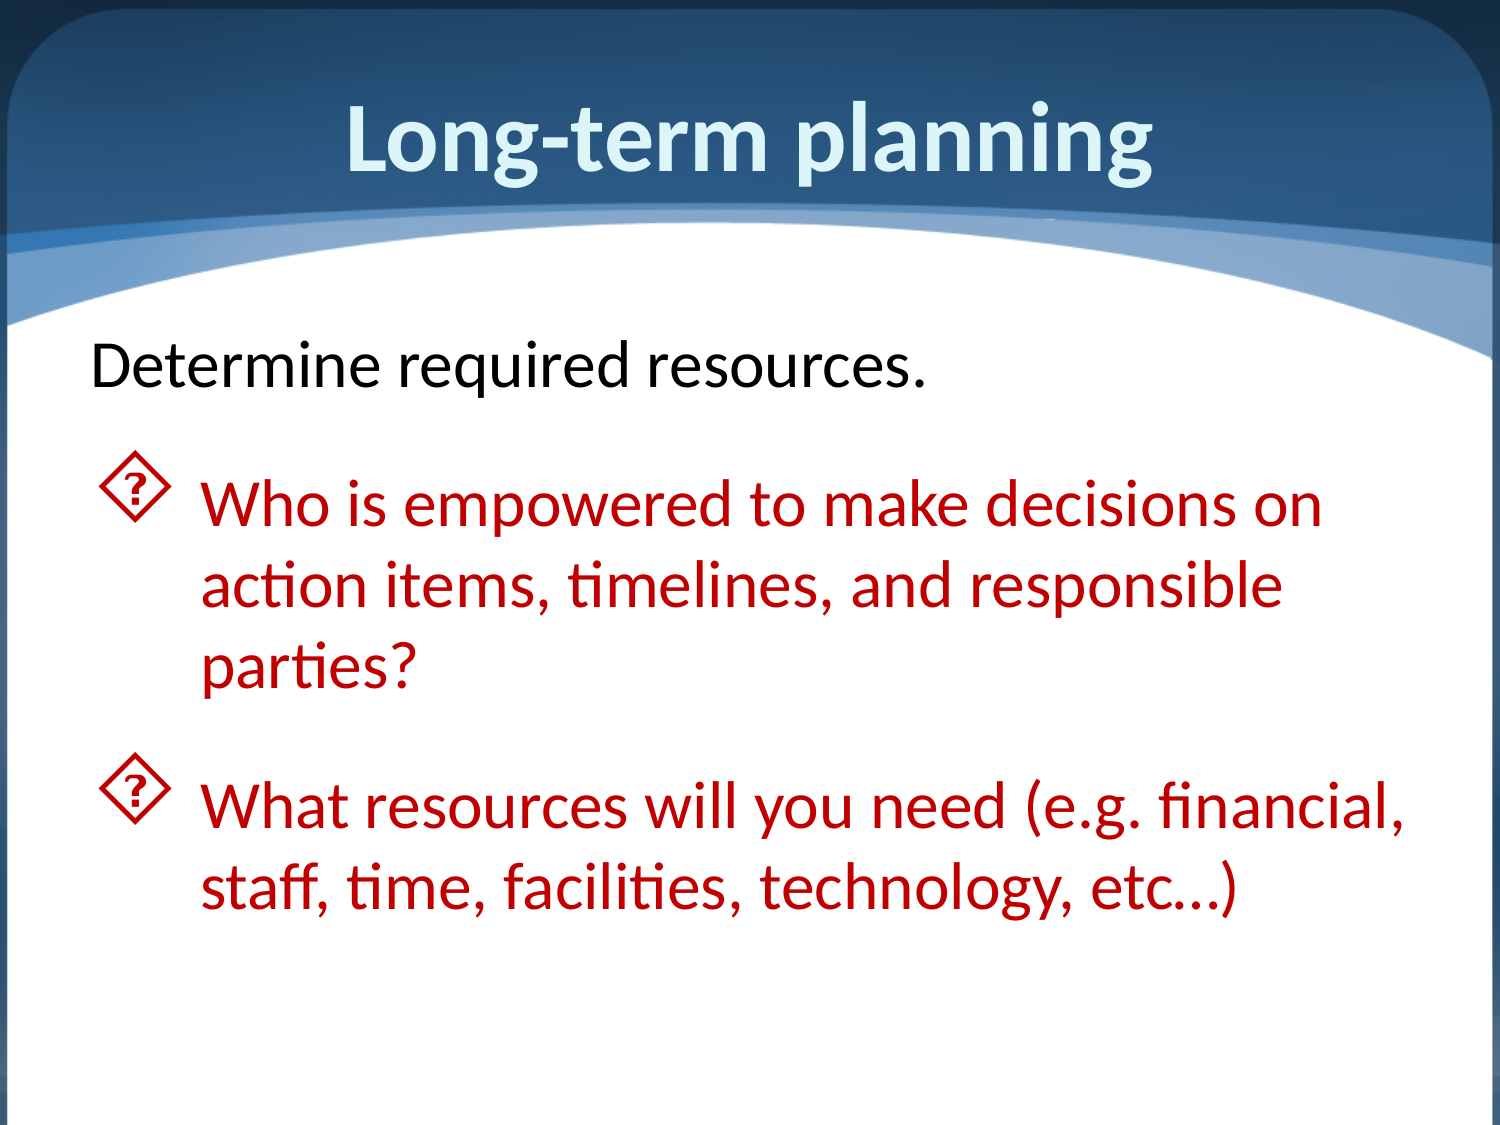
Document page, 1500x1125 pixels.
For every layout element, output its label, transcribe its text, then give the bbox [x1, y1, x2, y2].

title Long-term planning [75, 37, 1425, 225]
list Determine required resources. Who is empowered to make decisions on action items, timelines, and responsible parties? What resources will you need (e.g. financial, staff, time, facilities, technology, etc…) [75, 312, 1425, 1005]
picture [0, 0, 1500, 1125]
